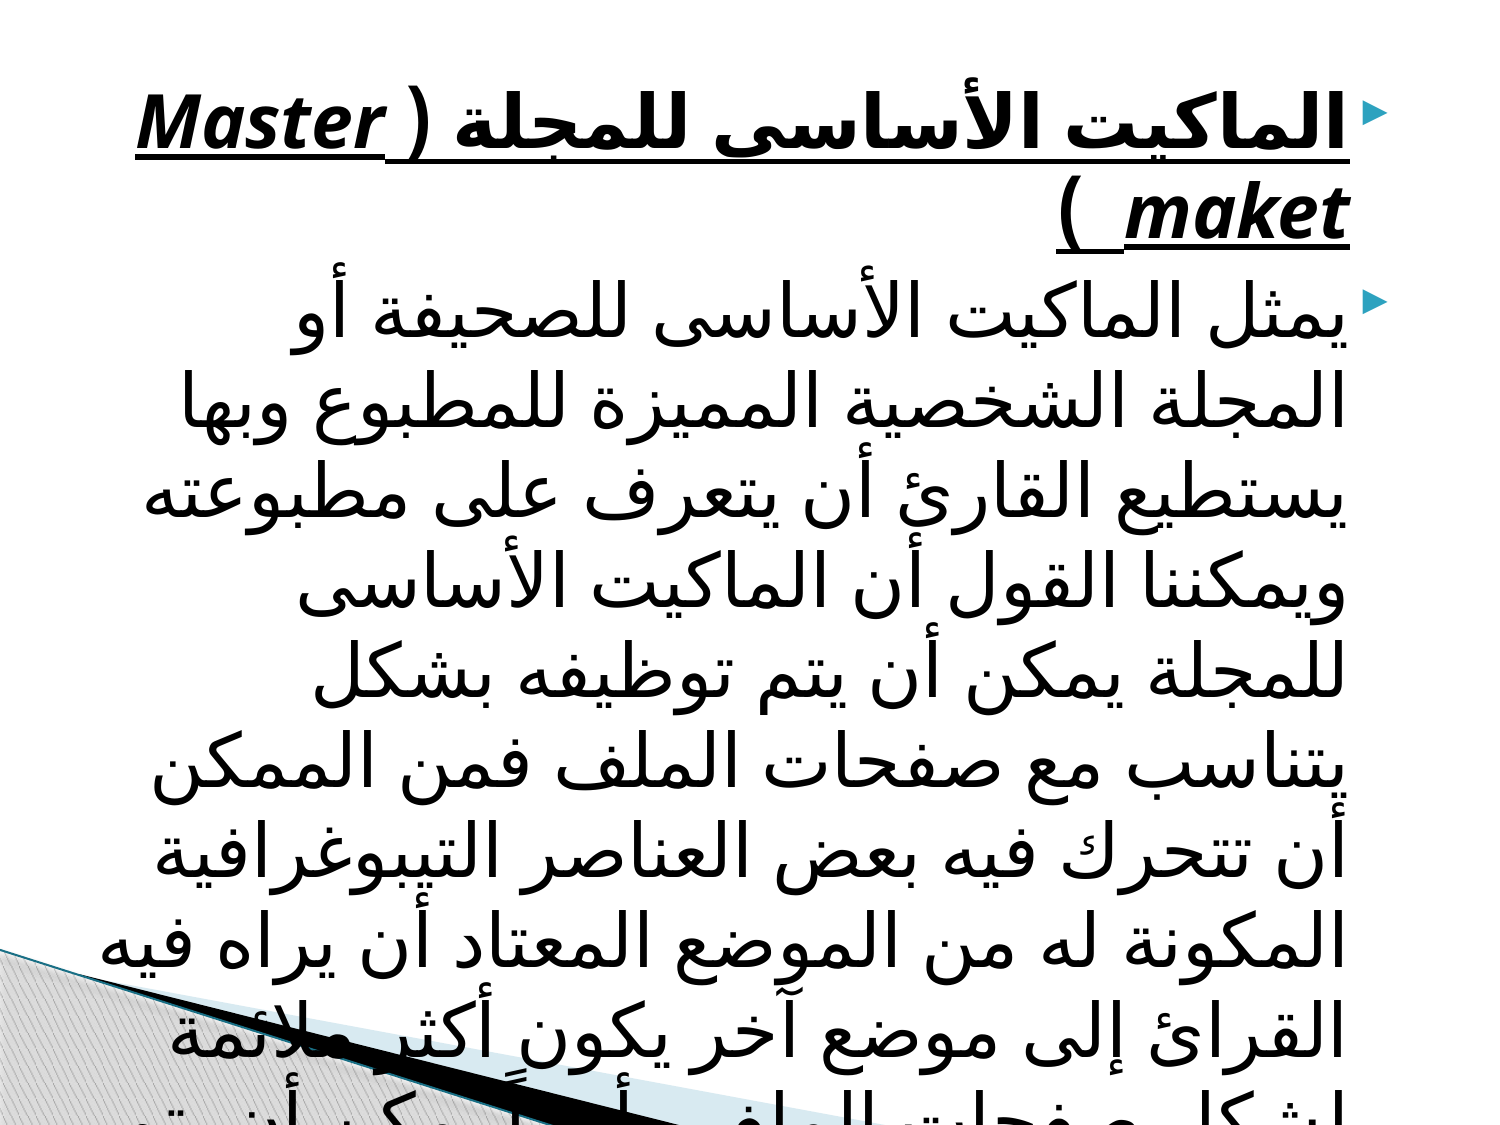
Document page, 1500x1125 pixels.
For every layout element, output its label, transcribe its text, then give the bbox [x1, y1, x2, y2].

list الماكيت الأساسى للمجلة ( Master maket ) يمثل الماكيت الأساسى للصحيفة أو المجلة الشخصية المميزة للمطبوع وبها يستطيع القارئ أن يتعرف على مطبوعته ويمكننا القول أن الماكيت الأساسى للمجلة يمكن أن يتم توظيفه بشكل يتناسب مع صفحات الملف فمن الممكن أن تتحرك فيه بعض العناصر التيبوغرافية المكونة له من الموضع المعتاد أن يراه فيه القرائ إلى موضع آخر يكون أكثر ملائمة لشكل صفحات الملف وأيضاً يمكن أن يتم تكبير أو تصغير بعض من تلك العناصر التيبوغرافية لتكون أكثر ملائمة لماكيت الملف [75, 66, 1425, 1005]
